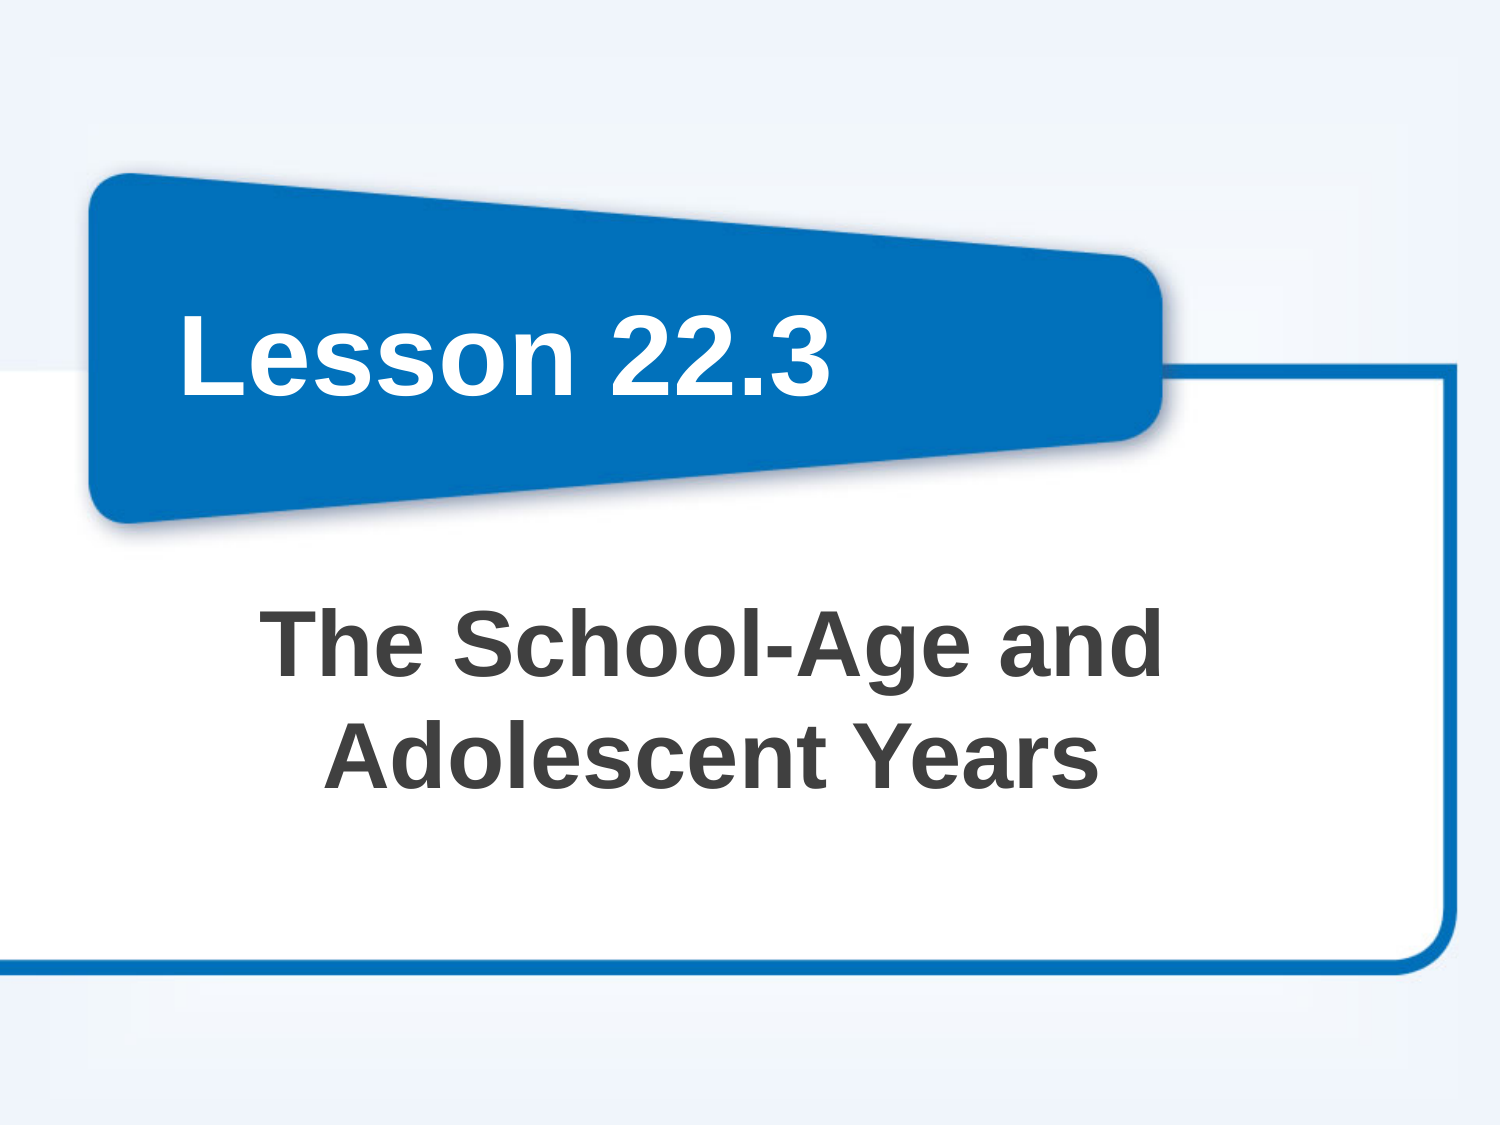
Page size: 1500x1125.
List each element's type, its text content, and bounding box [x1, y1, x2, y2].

list The School-Age and Adolescent Years [150, 575, 1275, 838]
title Lesson 22.3 [162, 262, 1063, 438]
picture [0, 0, 1500, 1125]
